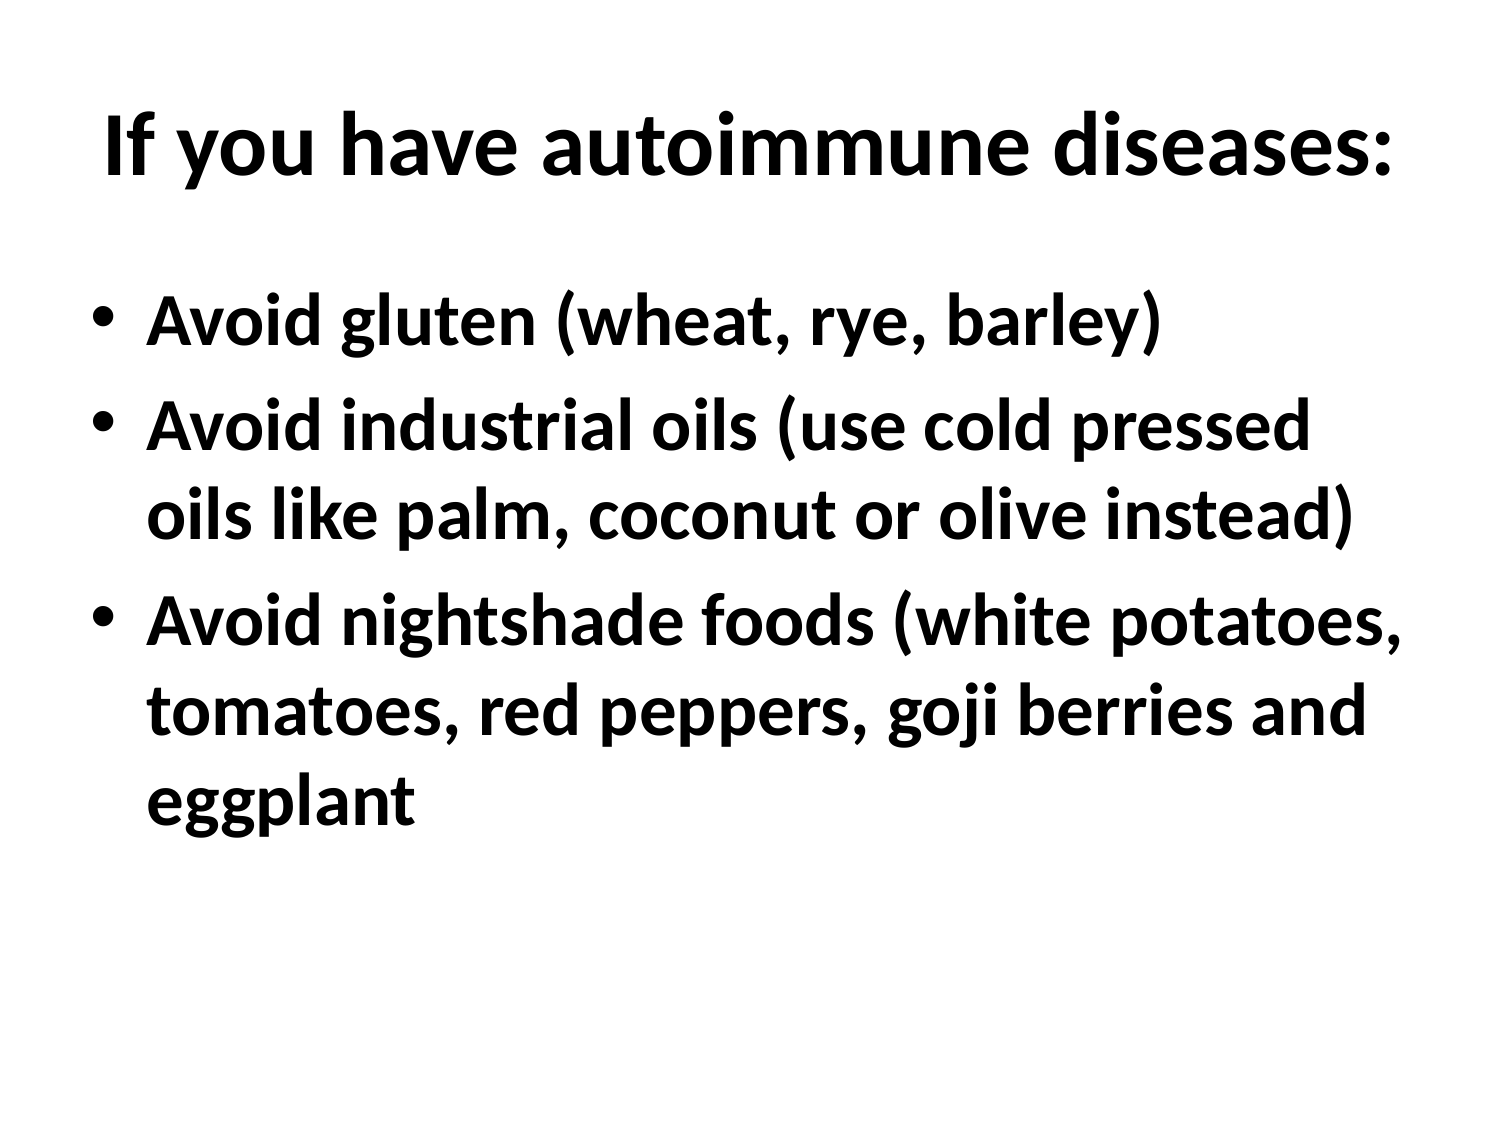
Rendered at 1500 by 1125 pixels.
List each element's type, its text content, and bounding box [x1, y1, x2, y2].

list Avoid gluten (wheat, rye, barley) Avoid industrial oils (use cold pressed oils like palm, coconut or olive instead) Avoid nightshade foods (white potatoes, tomatoes, red peppers, goji berries and eggplant [75, 262, 1425, 1005]
title If you have autoimmune diseases: [75, 45, 1425, 233]
